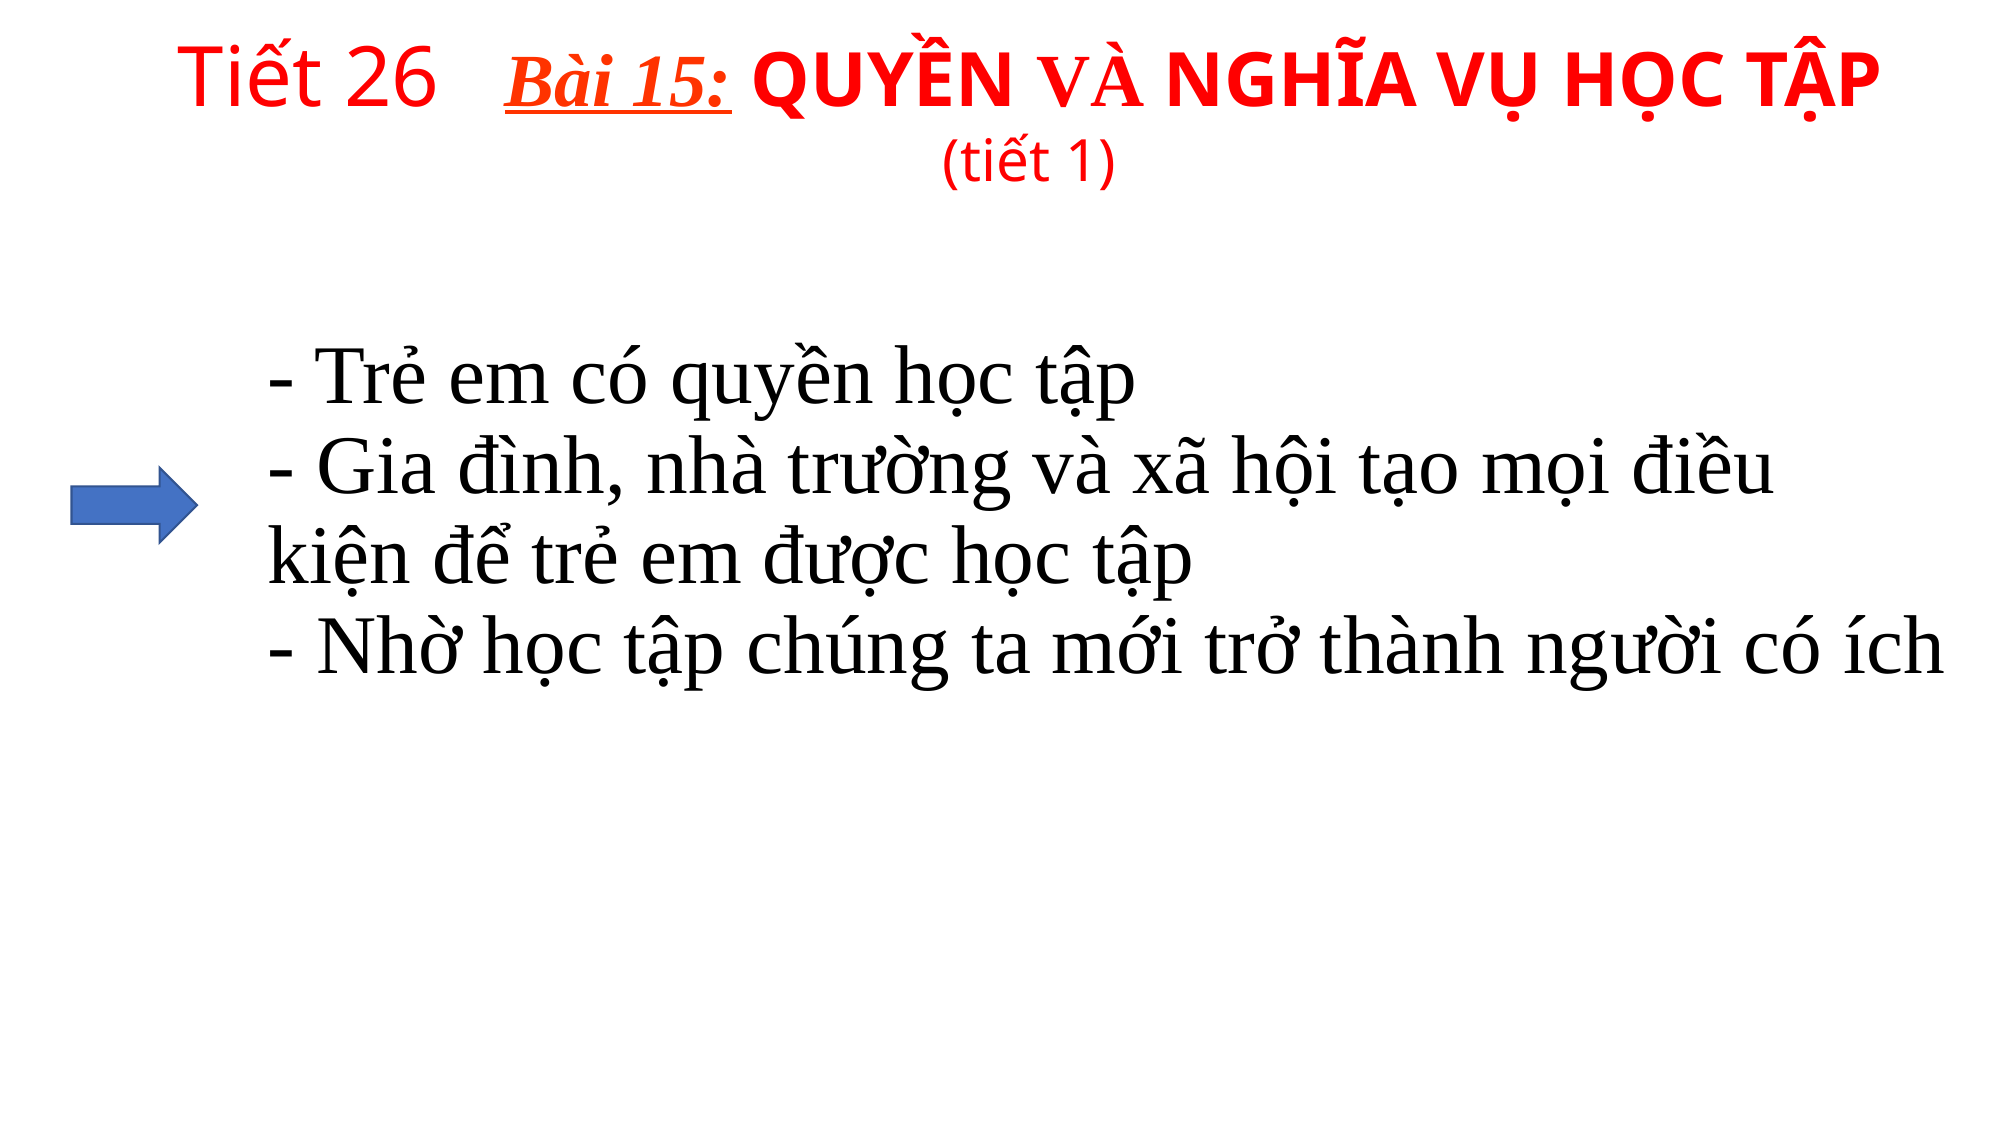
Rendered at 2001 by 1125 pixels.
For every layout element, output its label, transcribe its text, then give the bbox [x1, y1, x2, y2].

title - Trẻ em có quyền học tập - Gia đình, nhà trường và xã hội tạo mọi điều kiện để trẻ em được học tập - Nhờ học tập chúng ta mới trở thành người có ích [252, 144, 1975, 800]
text_box [70, 465, 199, 546]
text_box Tiết 26 Bài 15: QUYỀN VÀ NGHĨA VỤ HỌC TẬP (tiết 1) [130, 38, 1929, 177]
